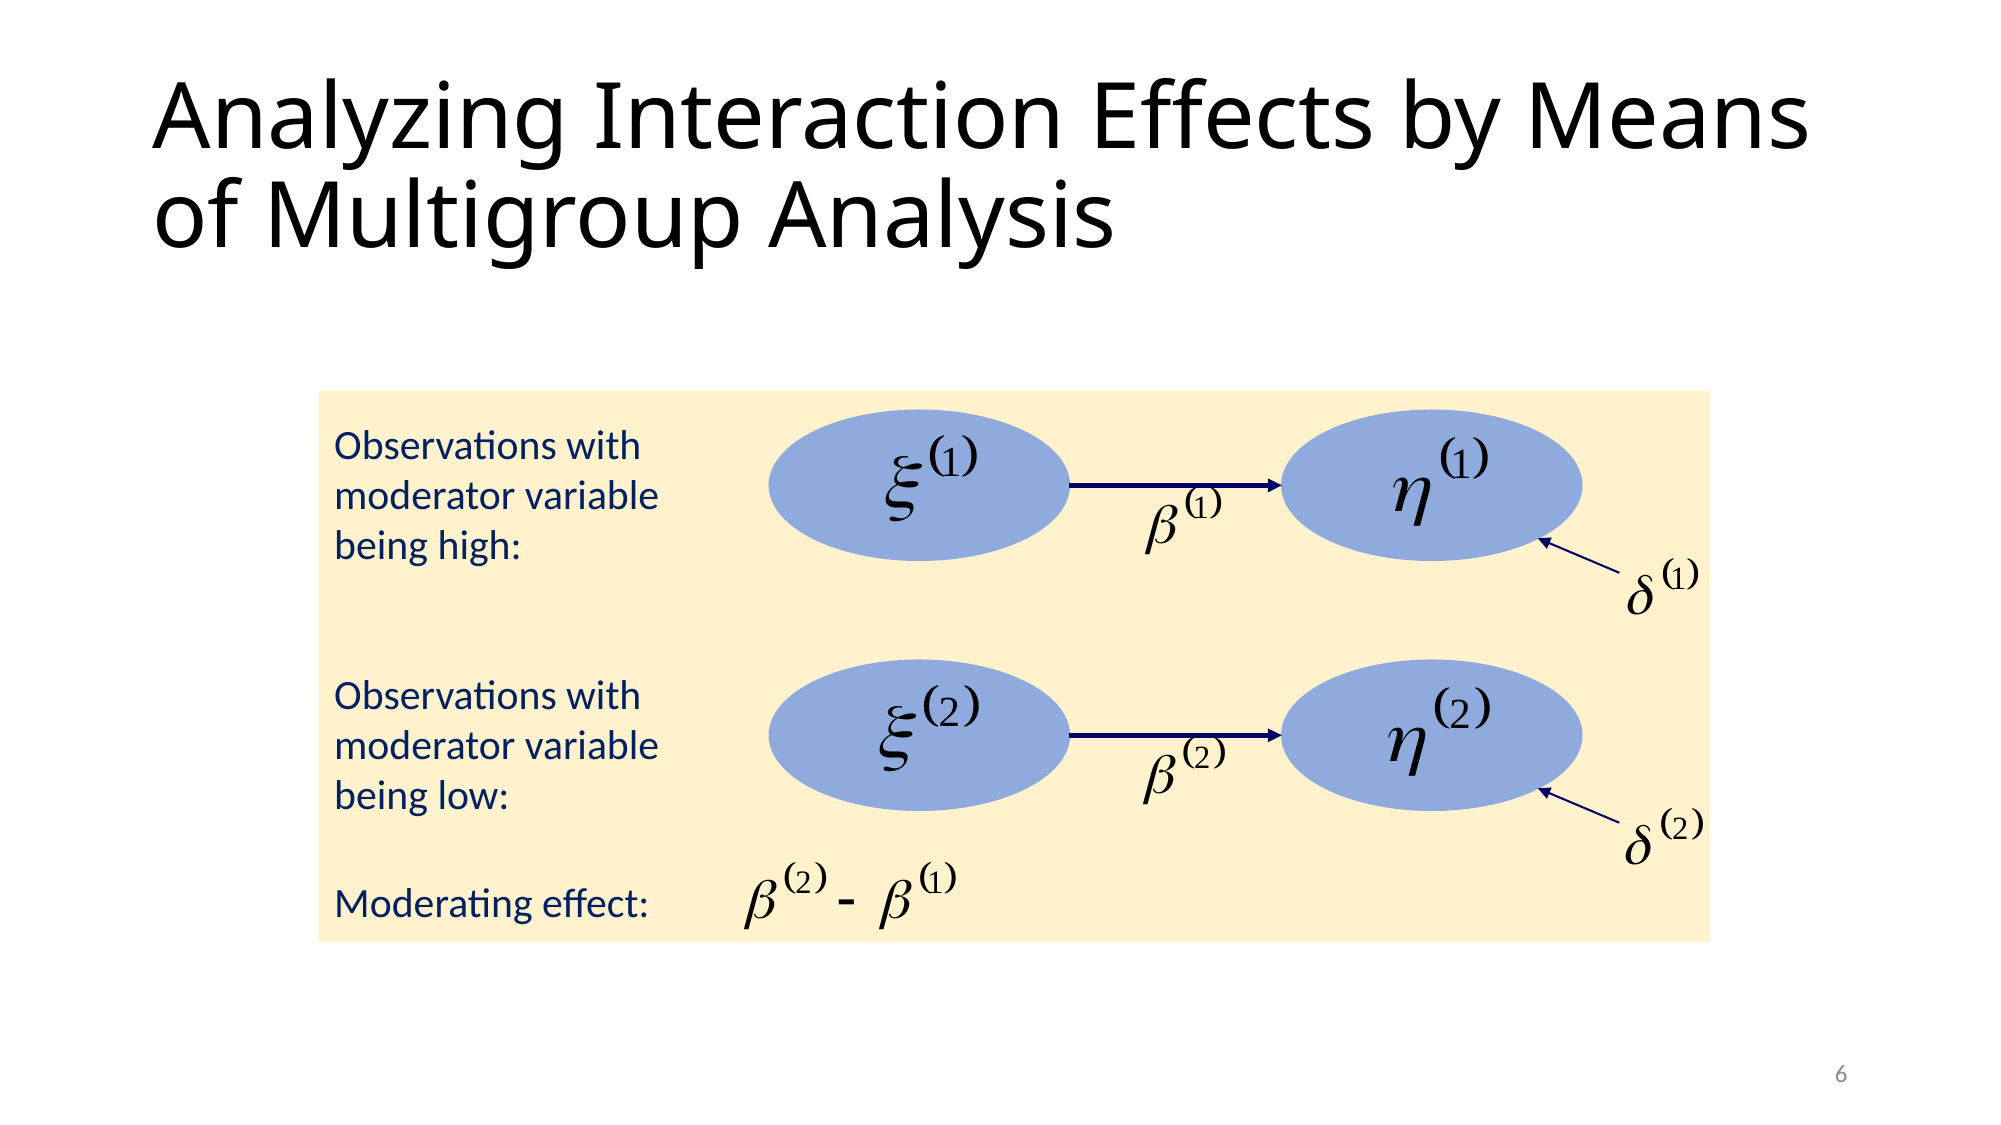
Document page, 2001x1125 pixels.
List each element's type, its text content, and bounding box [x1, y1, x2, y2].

title Analyzing Interaction Effects by Means of Multigroup Analysis [137, 59, 1863, 278]
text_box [319, 409, 1710, 943]
text_box [319, 391, 1710, 409]
slide_number 6 [1412, 1042, 1863, 1103]
